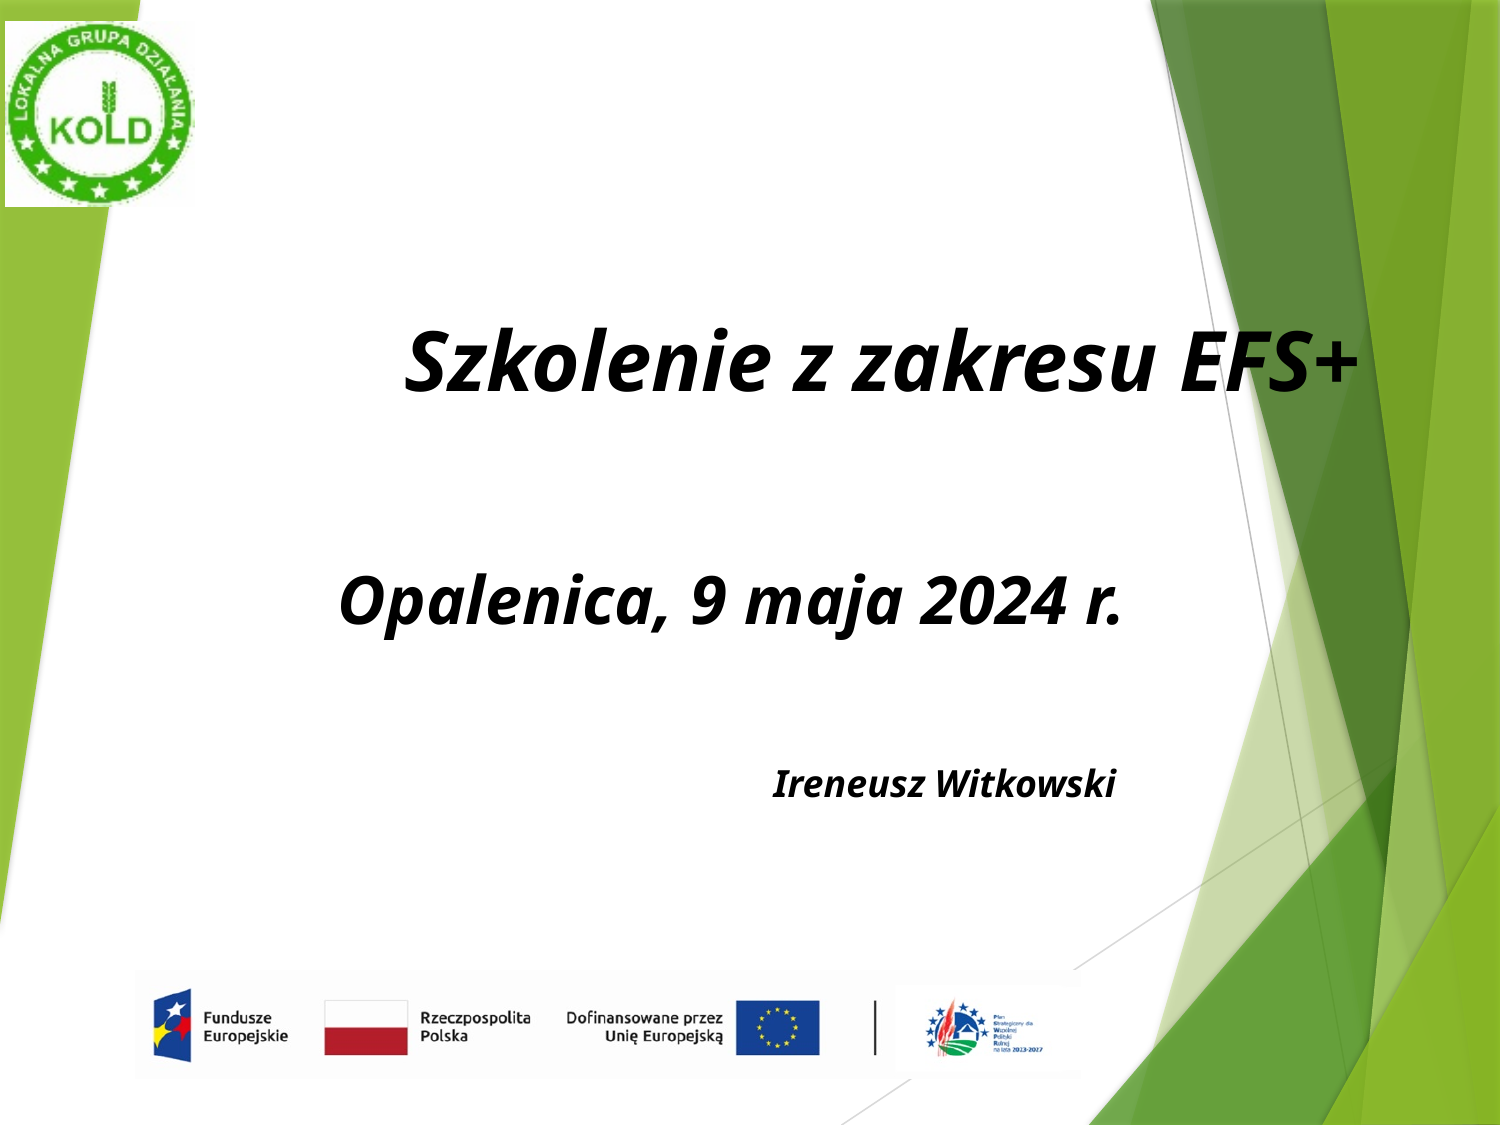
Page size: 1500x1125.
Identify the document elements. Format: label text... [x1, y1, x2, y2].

subtitle Opalenica, 9 maja 2024 r. Ireneusz Witkowski [185, 550, 1142, 845]
picture [5, 21, 196, 207]
title Szkolenie z zakresu EFS+ [185, 267, 1377, 516]
picture [135, 970, 1082, 1080]
